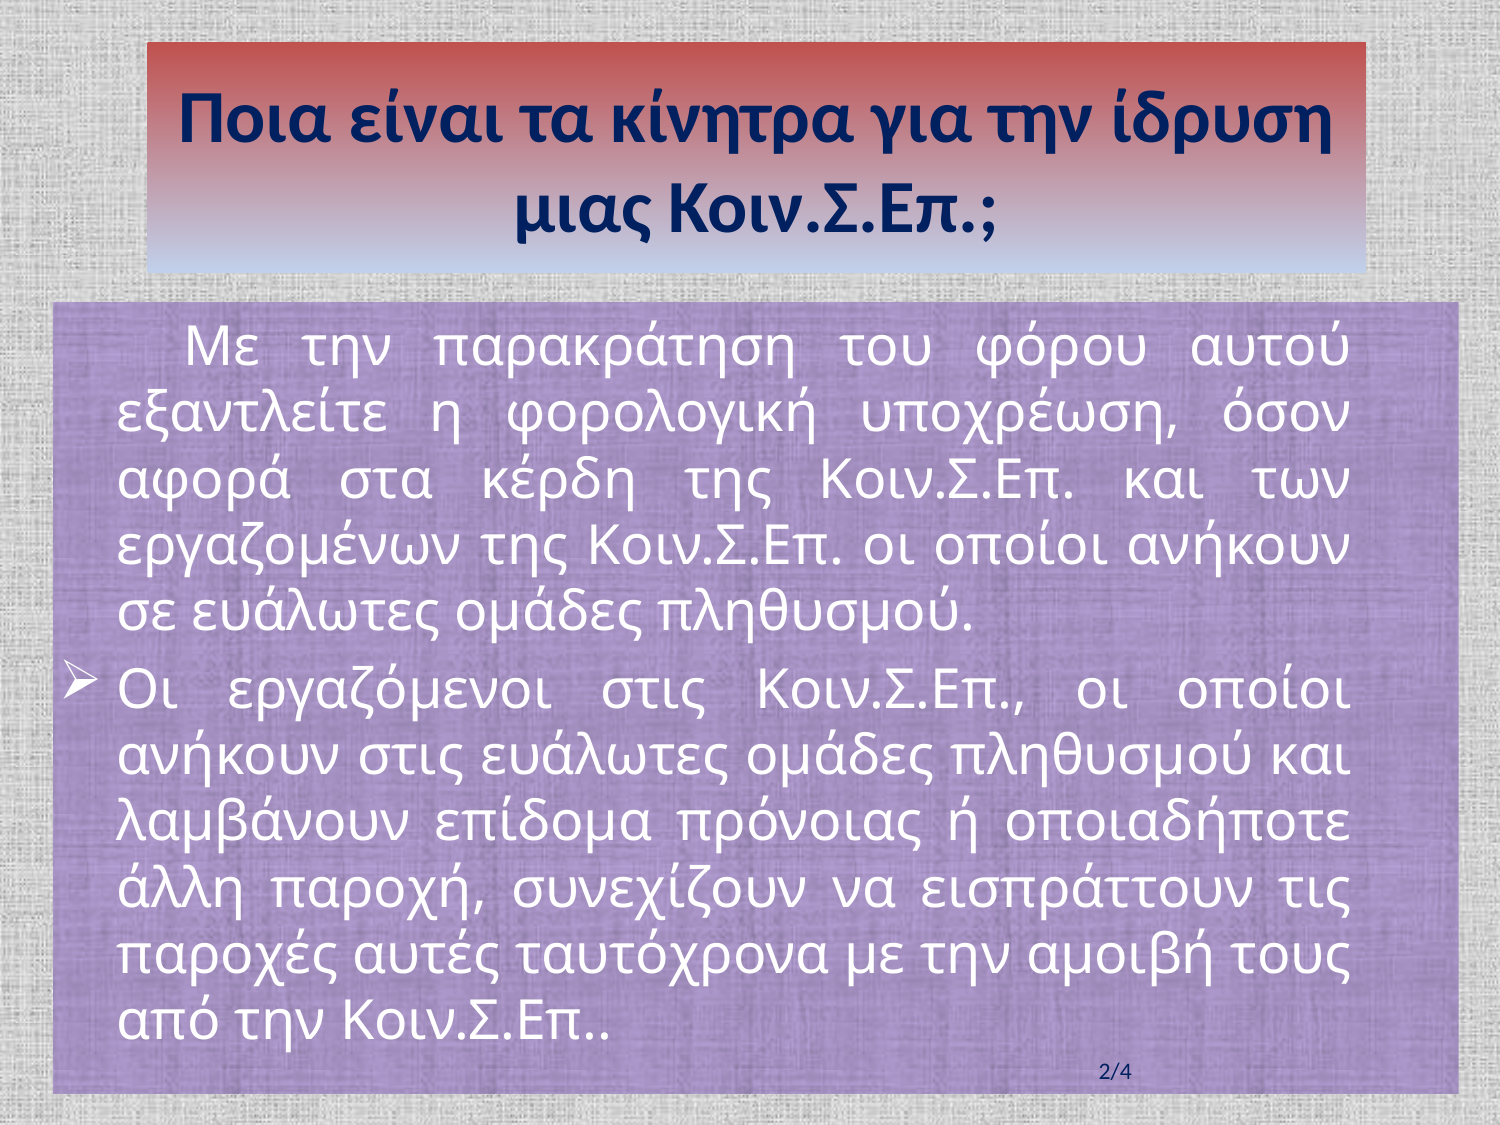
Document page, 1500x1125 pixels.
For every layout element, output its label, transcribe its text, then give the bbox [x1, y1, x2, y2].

list Με την παρακράτηση του φόρου αυτού εξαντλείτε η φορολογική υποχρέωση, όσον αφορά στα κέρδη της Κοιν.Σ.Επ. και των εργαζομένων της Κοιν.Σ.Επ. οι οποίοι ανήκουν σε ευάλωτες ομάδες πληθυσμού. Οι εργαζόμενοι στις Κοιν.Σ.Επ., οι οποίοι ανήκουν στις ευάλωτες ομάδες πληθυσμού και λαμβάνουν επίδομα πρόνοιας ή οποιαδήποτε άλλη παροχή, συνεχίζουν να εισπράττουν τις παροχές αυτές ταυτόχρονα με την αμοιβή τους από την Κοιν.Σ.Επ.. 2/4 [53, 302, 1459, 1094]
title Ποια είναι τα κίνητρα για την ίδρυση μιας Κοιν.Σ.Επ.; [147, 42, 1366, 273]
